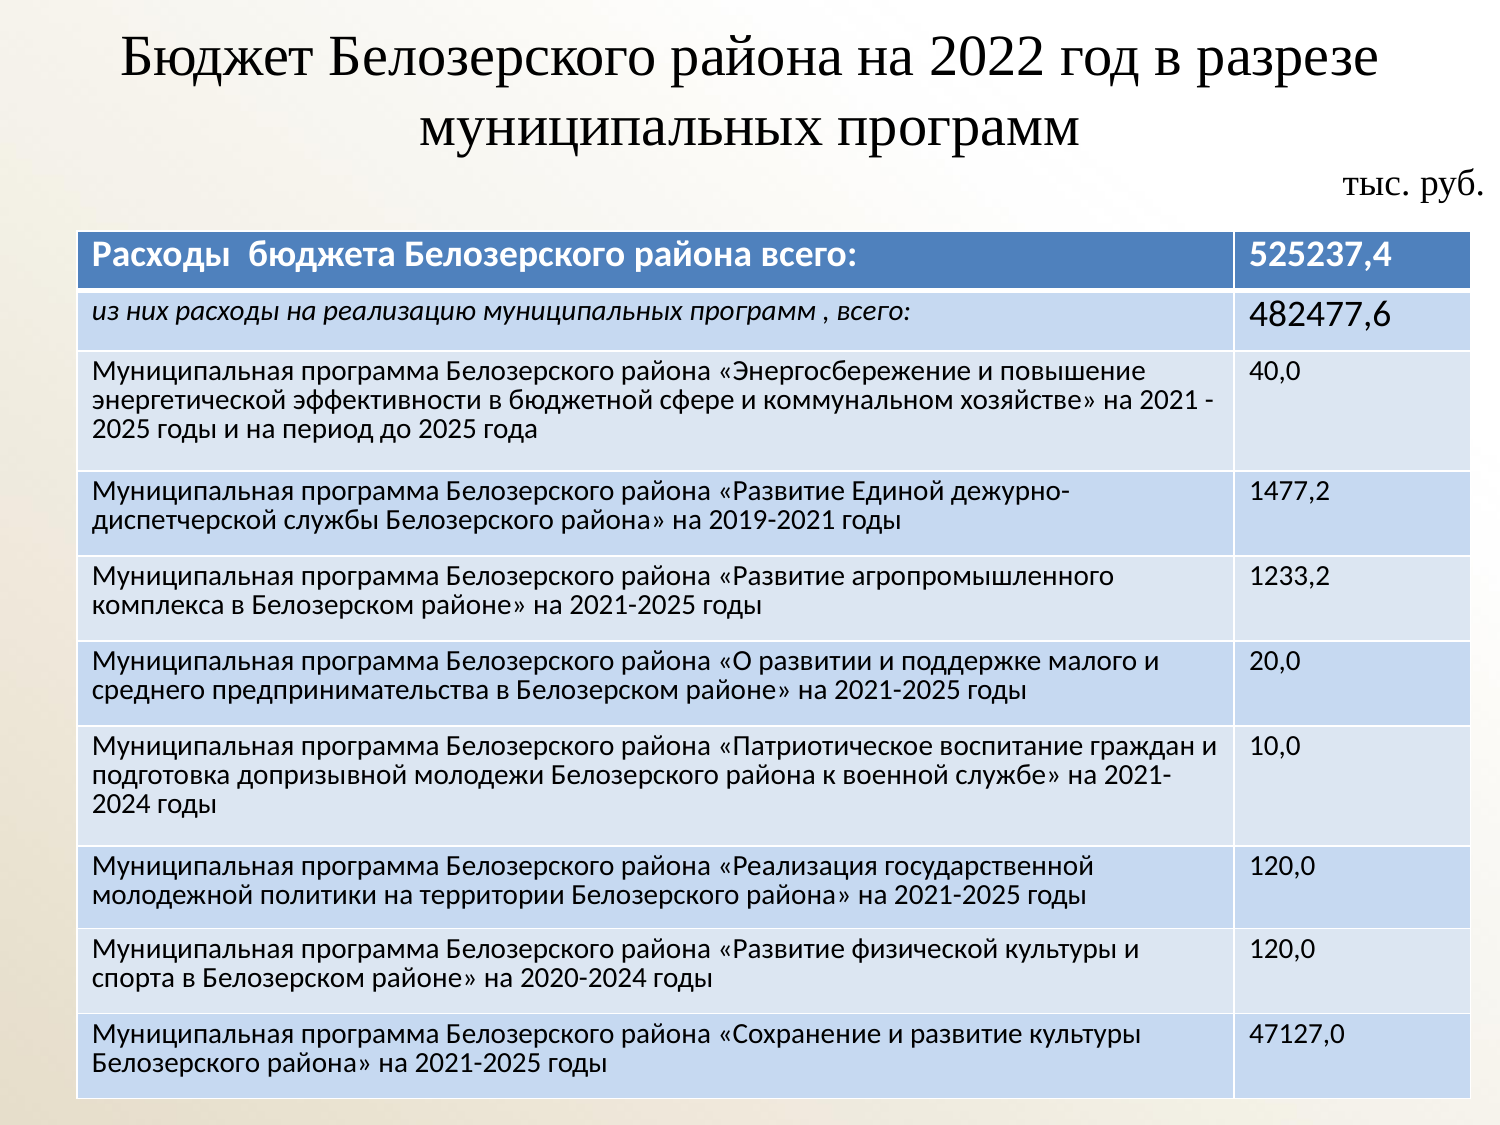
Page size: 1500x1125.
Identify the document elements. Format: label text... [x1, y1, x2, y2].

table_cell Муниципальная программа Белозерского района «Развитие физической культуры и спорта в Белозерском районе» на 2020-2024 годы [78, 929, 1233, 1013]
table_cell Муниципальная программа Белозерского района «Энергосбережение и повышение энергетической эффективности в бюджетной сфере и коммунальном хозяйстве» на 2021 -2025 годы и на период до 2025 года [78, 352, 1233, 470]
table_cell Муниципальная программа Белозерского района «Сохранение и развитие культуры Белозерского района» на 2021-2025 годы [78, 1014, 1233, 1098]
table_cell 10,0 [1235, 727, 1470, 845]
table_cell 120,0 [1235, 847, 1470, 928]
table_cell Муниципальная программа Белозерского района «Реализация государственной молодежной политики на территории Белозерского района» на 2021-2025 годы [78, 847, 1233, 928]
table_cell 120,0 [1235, 929, 1470, 1013]
table_cell 47127,0 [1235, 1014, 1470, 1098]
table_cell Муниципальная программа Белозерского района «О развитии и поддержке малого и среднего предпринимательства в Белозерском районе» на 2021-2025 годы [78, 642, 1233, 725]
table_cell Муниципальная программа Белозерского района «Развитие Единой дежурно-диспетчерской службы Белозерского района» на 2019-2021 годы [78, 472, 1233, 555]
table_header 525237,4 [1235, 232, 1470, 288]
table_cell 482477,6 [1235, 293, 1470, 350]
picture [0, 222, 1500, 1125]
table_cell 1233,2 [1235, 557, 1470, 640]
table_header Расходы бюджета Белозерского района всего: [78, 232, 1233, 288]
table_cell из них расходы на реализацию муниципальных программ , всего: [78, 293, 1233, 350]
table_cell Муниципальная программа Белозерского района «Развитие агропромышленного комплекса в Белозерском районе» на 2021-2025 годы [78, 557, 1233, 640]
table_cell 1477,2 [1235, 472, 1470, 555]
text_box Бюджет Белозерского района на 2022 год в разрезе муниципальных программ тыс. руб. [0, 0, 1500, 222]
table_cell 40,0 [1235, 352, 1470, 470]
table_cell 20,0 [1235, 642, 1470, 725]
table_cell Муниципальная программа Белозерского района «Патриотическое воспитание граждан и подготовка допризывной молодежи Белозерского района к военной службе» на 2021-2024 годы [78, 727, 1233, 845]
